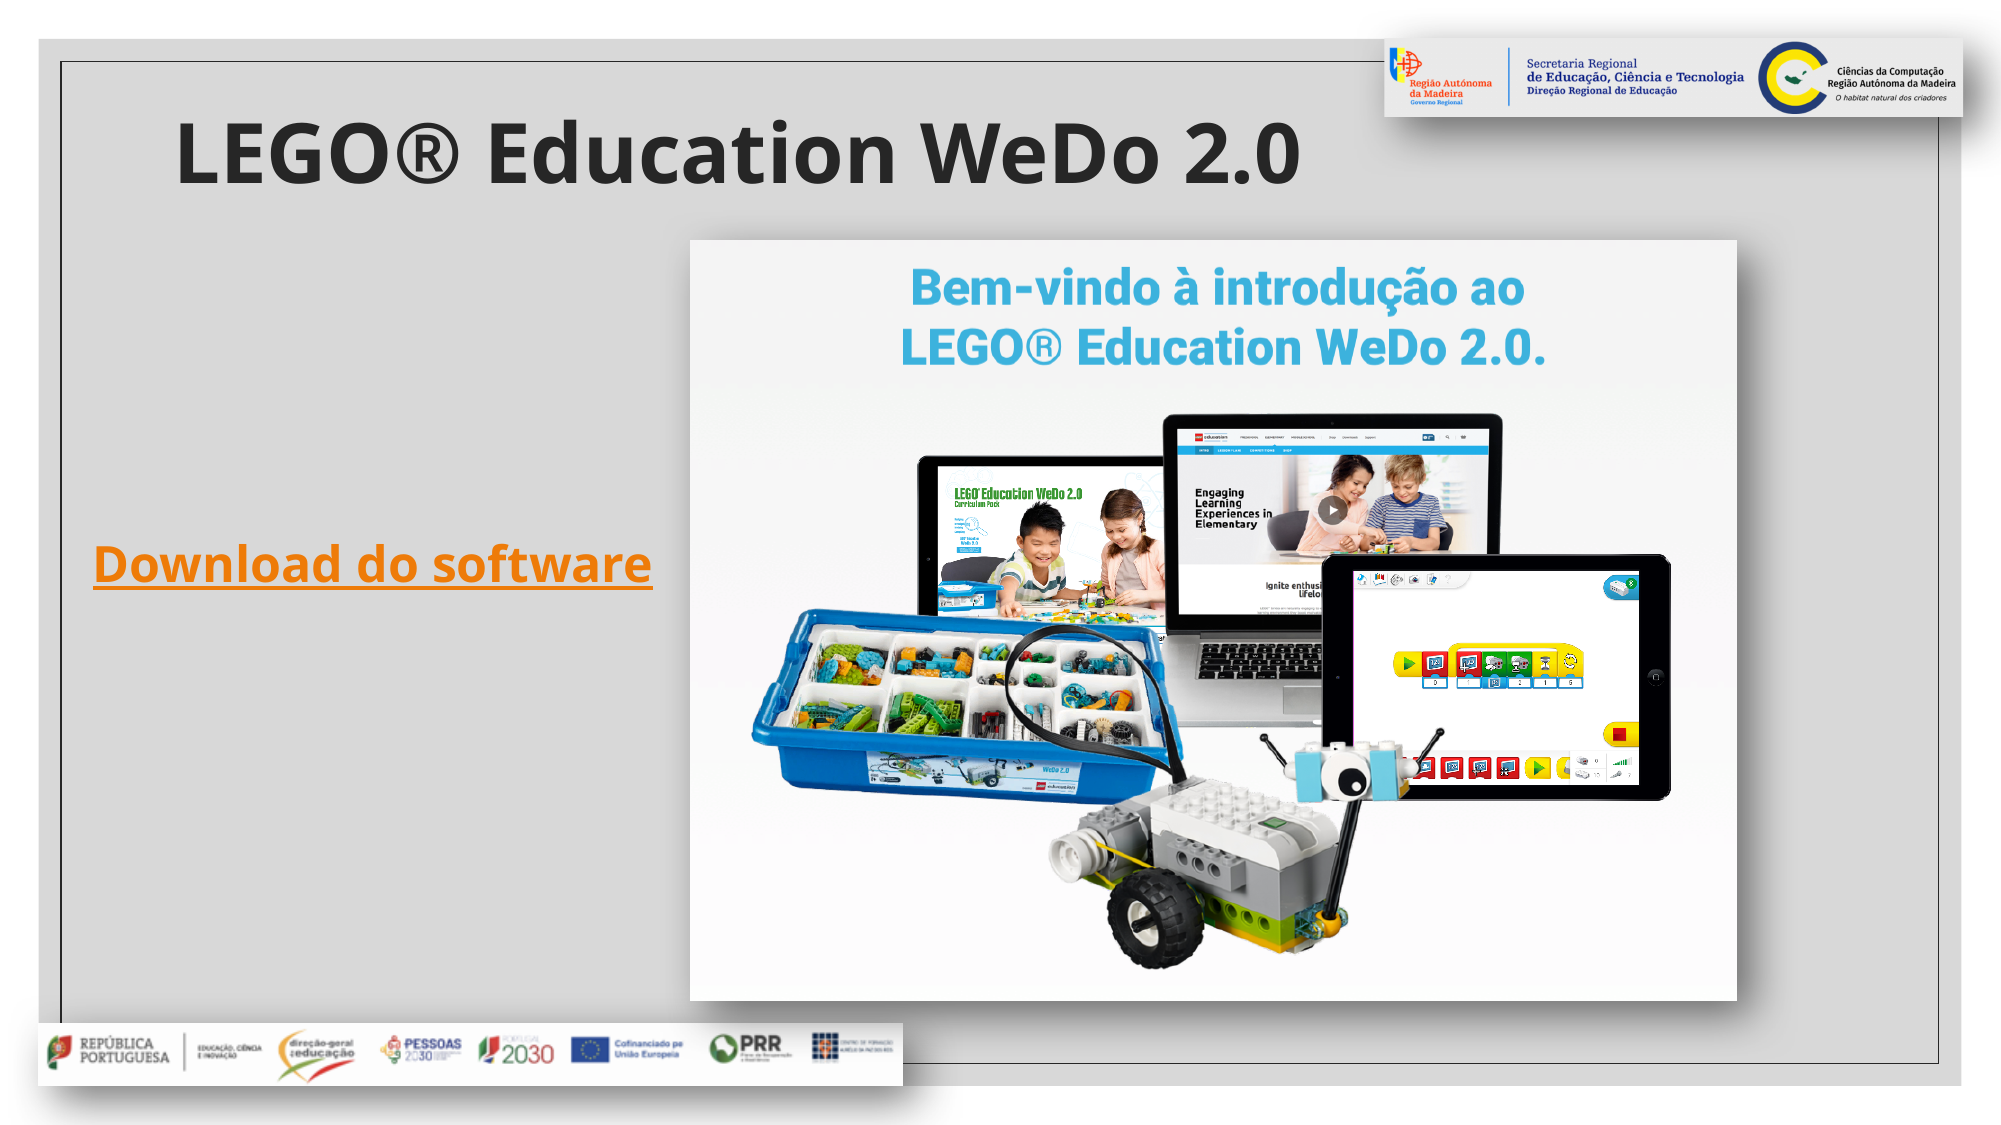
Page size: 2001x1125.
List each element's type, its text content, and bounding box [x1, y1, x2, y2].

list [690, 240, 1737, 1002]
picture [1384, 38, 1964, 117]
picture [38, 1023, 903, 1086]
text_box Download do software [78, 524, 672, 608]
